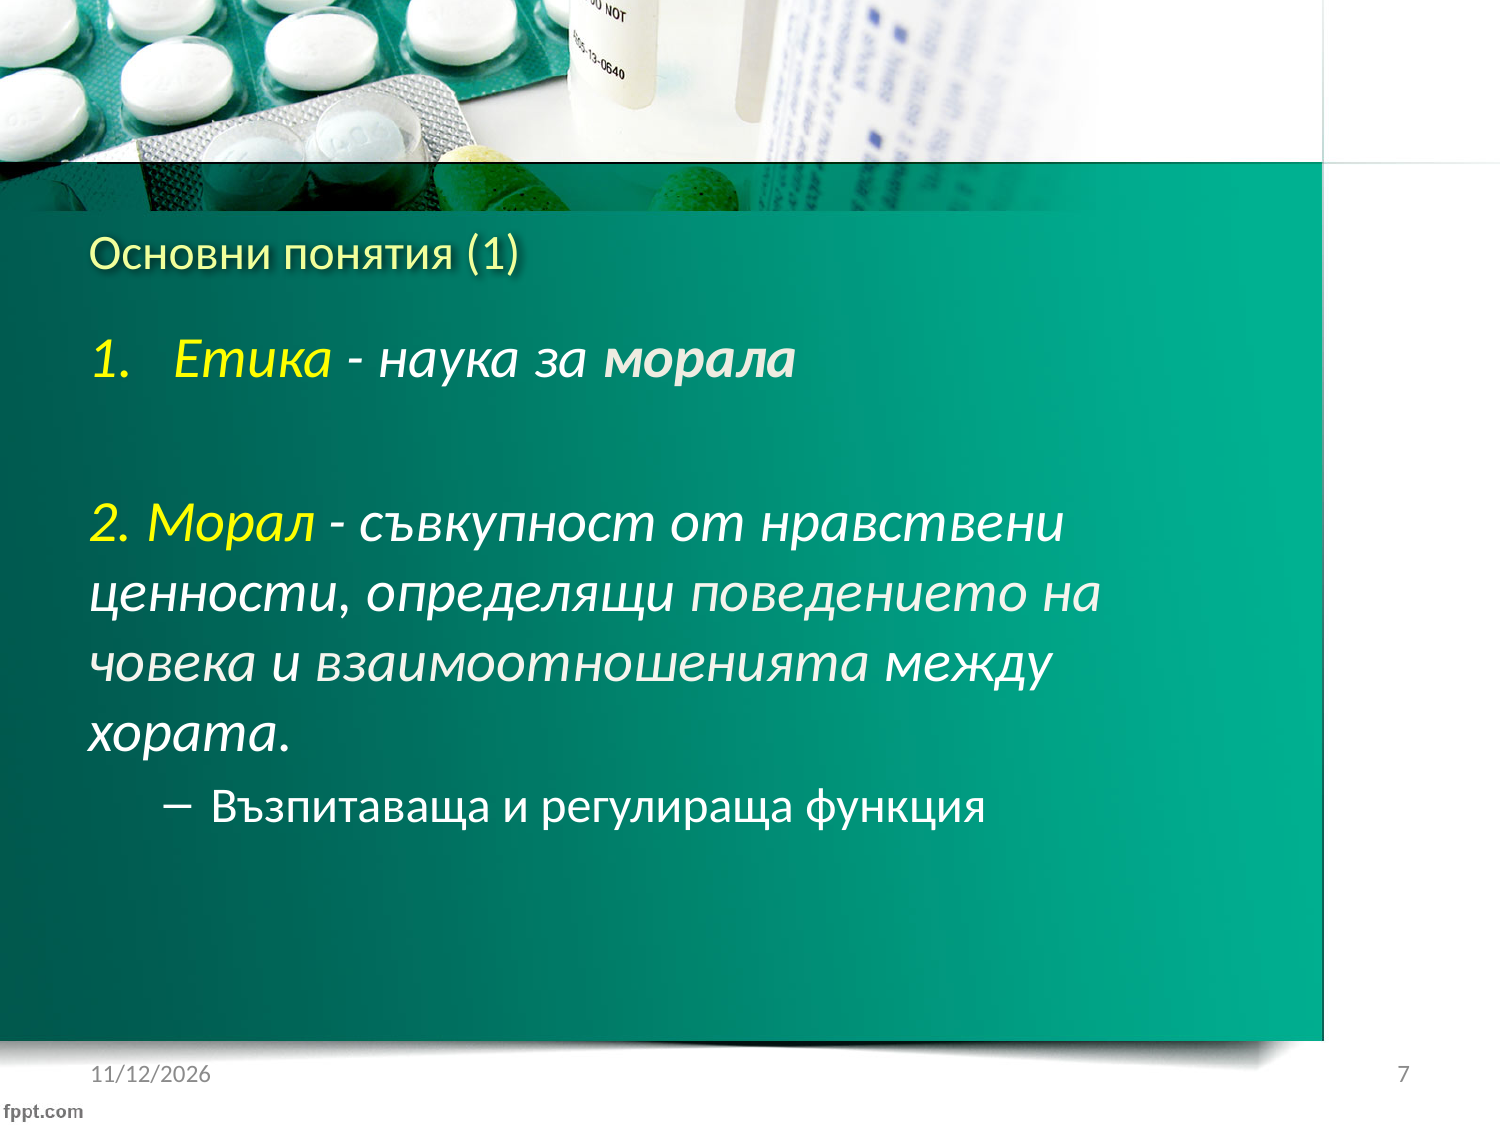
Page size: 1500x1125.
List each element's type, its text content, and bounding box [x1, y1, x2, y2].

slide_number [75, 1042, 425, 1103]
list Етика - наука за морала 2. Морал - съвкупност от нравствени ценности, определящи поведението на човека и взаимоотношенията между хората. Възпитаваща и регулираща функция [73, 311, 1277, 964]
slide_number 7 [1074, 1042, 1425, 1103]
title Основни понятия (1) [73, 211, 1424, 287]
picture [0, 0, 1500, 1125]
